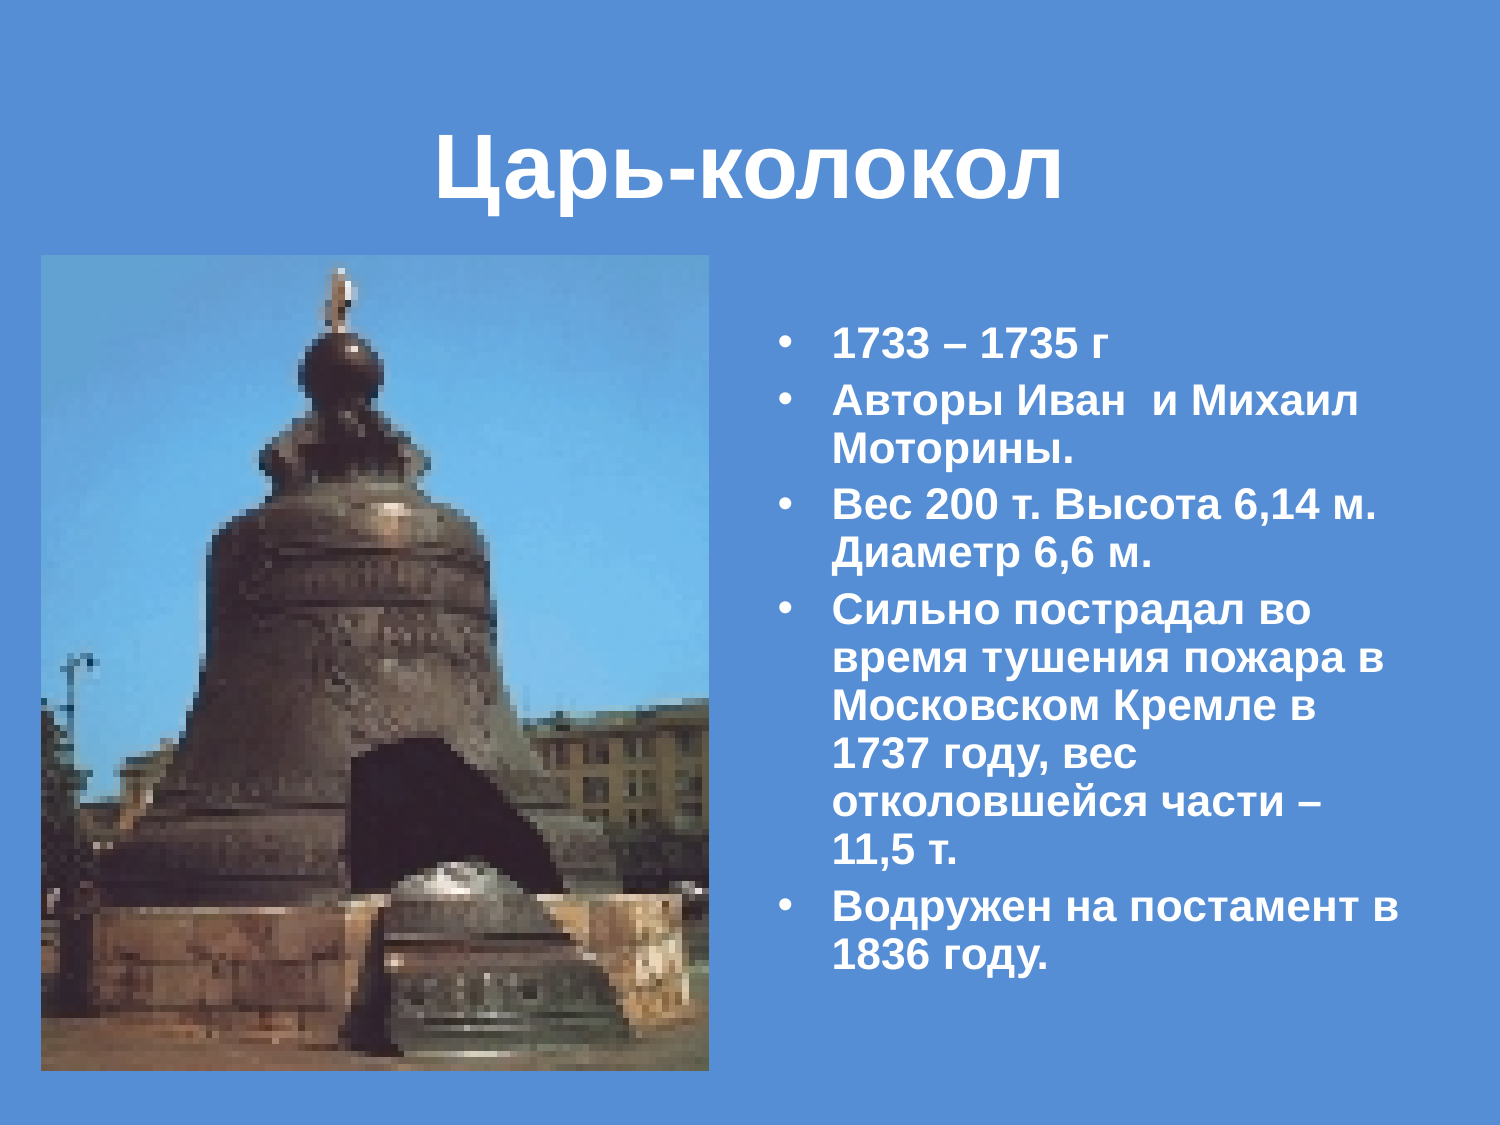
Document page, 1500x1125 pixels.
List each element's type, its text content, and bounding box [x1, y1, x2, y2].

list 1733 – 1735 г Авторы Иван и Михаил Моторины. Вес 200 т. Высота 6,14 м. Диаметр 6,6 м. Сильно пострадал во время тушения пожара в Московском Кремле в 1737 году, вес отколовшейся части – 11,5 т. Водружен на постамент в 1836 году. [762, 312, 1425, 988]
title Царь-колокол [75, 47, 1425, 275]
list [40, 255, 710, 1071]
